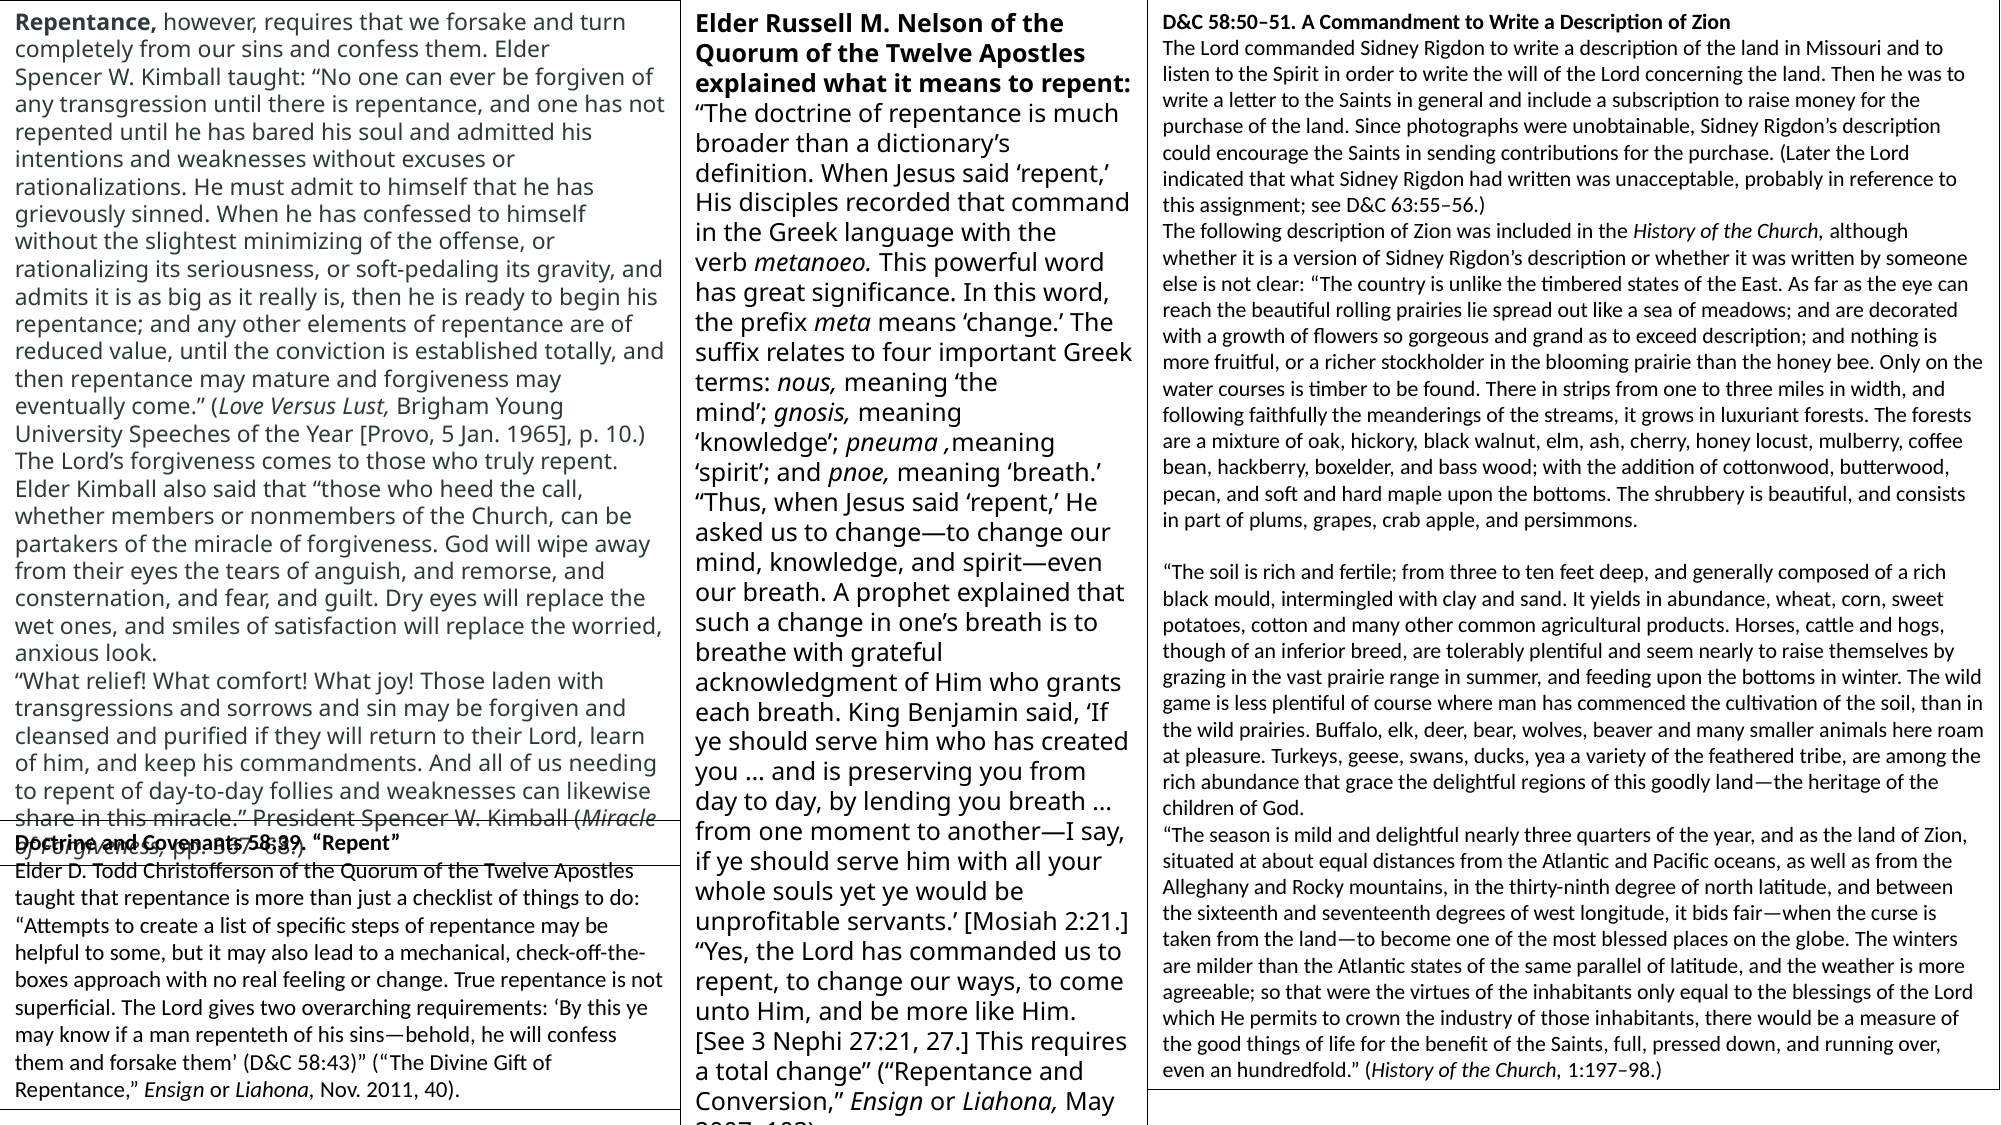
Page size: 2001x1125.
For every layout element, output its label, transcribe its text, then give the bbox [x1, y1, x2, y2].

text_box D&C 58:50–51. A Commandment to Write a Description of Zion The Lord commanded Sidney Rigdon to write a description of the land in Missouri and to listen to the Spirit in order to write the will of the Lord concerning the land. Then he was to write a letter to the Saints in general and include a subscription to raise money for the purchase of the land. Since photographs were unobtainable, Sidney Rigdon’s description could encourage the Saints in sending contributions for the purchase. (Later the Lord indicated that what Sidney Rigdon had written was unacceptable, probably in reference to this assignment; see D&C 63:55–56.) The following description of Zion was included in the History of the Church, although whether it is a version of Sidney Rigdon’s description or whether it was written by someone else is not clear: “The country is unlike the timbered states of the East. As far as the eye can reach the beautiful rolling prairies lie spread out like a sea of meadows; and are decorated with a growth of flowers so gorgeous and grand as to exceed description; and nothing is more fruitful, or a richer stockholder in the blooming prairie than the honey bee. Only on the water courses is timber to be found. There in strips from one to three miles in width, and following faithfully the meanderings of the streams, it grows in luxuriant forests. The forests are a mixture of oak, hickory, black walnut, elm, ash, cherry, honey locust, mulberry, coffee bean, hackberry, boxelder, and bass wood; with the addition of cottonwood, butterwood, pecan, and soft and hard maple upon the bottoms. The shrubbery is beautiful, and consists in part of plums, grapes, crab apple, and persimmons. “The soil is rich and fertile; from three to ten feet deep, and generally composed of a rich black mould, intermingled with clay and sand. It yields in abundance, wheat, corn, sweet potatoes, cotton and many other common agricultural products. Horses, cattle and hogs, though of an inferior breed, are tolerably plentiful and seem nearly to raise themselves by grazing in the vast prairie range in summer, and feeding upon the bottoms in winter. The wild game is less plentiful of course where man has commenced the cultivation of the soil, than in the wild prairies. Buffalo, elk, deer, bear, wolves, beaver and many smaller animals here roam at pleasure. Turkeys, geese, swans, ducks, yea a variety of the feathered tribe, are among the rich abundance that grace the delightful regions of this goodly land—the heritage of the children of God. “The season is mild and delightful nearly three quarters of the year, and as the land of Zion, situated at about equal distances from the Atlantic and Pacific oceans, as well as from the Alleghany and Rocky mountains, in the thirty-ninth degree of north latitude, and between the sixteenth and seventeenth degrees of west longitude, it bids fair—when the curse is taken from the land—to become one of the most blessed places on the globe. The winters are milder than the Atlantic states of the same parallel of latitude, and the weather is more agreeable; so that were the virtues of the inhabitants only equal to the blessings of the Lord which He permits to crown the industry of those inhabitants, there would be a measure of the good things of life for the benefit of the Saints, full, pressed down, and running over, even an hundredfold.” (History of the Church, 1:197–98.) [1147, 0, 2000, 1090]
text_box Elder Russell M. Nelson of the Quorum of the Twelve Apostles explained what it means to repent: “The doctrine of repentance is much broader than a dictionary’s definition. When Jesus said ‘repent,’ His disciples recorded that command in the Greek language with the verb metanoeo. This powerful word has great significance. In this word, the prefix meta means ‘change.’ The suffix relates to four important Greek terms: nous, meaning ‘the mind’; gnosis, meaning ‘knowledge’; pneuma ,meaning ‘spirit’; and pnoe, meaning ‘breath.’ “Thus, when Jesus said ‘repent,’ He asked us to change—to change our mind, knowledge, and spirit—even our breath. A prophet explained that such a change in one’s breath is to breathe with grateful acknowledgment of Him who grants each breath. King Benjamin said, ‘If ye should serve him who has created you … and is preserving you from day to day, by lending you breath … from one moment to another—I say, if ye should serve him with all your whole souls yet ye would be unprofitable servants.’ [Mosiah 2:21.] “Yes, the Lord has commanded us to repent, to change our ways, to come unto Him, and be more like Him. [See 3 Nephi 27:21, 27.] This requires a total change” (“Repentance and Conversion,” Ensign or Liahona, May 2007, 103). [680, 0, 1148, 1125]
text_box Repentance, however, requires that we forsake and turn completely from our sins and confess them. Elder Spencer W. Kimball taught: “No one can ever be forgiven of any transgression until there is repentance, and one has not repented until he has bared his soul and admitted his intentions and weaknesses without excuses or rationalizations. He must admit to himself that he has grievously sinned. When he has confessed to himself without the slightest minimizing of the offense, or rationalizing its seriousness, or soft-pedaling its gravity, and admits it is as big as it really is, then he is ready to begin his repentance; and any other elements of repentance are of reduced value, until the conviction is established totally, and then repentance may mature and forgiveness may eventually come.” (Love Versus Lust, Brigham Young University Speeches of the Year [Provo, 5 Jan. 1965], p. 10.) The Lord’s forgiveness comes to those who truly repent. Elder Kimball also said that “those who heed the call, whether members or nonmembers of the Church, can be partakers of the miracle of forgiveness. God will wipe away from their eyes the tears of anguish, and remorse, and consternation, and fear, and guilt. Dry eyes will replace the wet ones, and smiles of satisfaction will replace the worried, anxious look. “What relief! What comfort! What joy! Those laden with transgressions and sorrows and sin may be forgiven and cleansed and purified if they will return to their Lord, learn of him, and keep his commandments. And all of us needing to repent of day-to-day follies and weaknesses can likewise share in this miracle.” President Spencer W. Kimball (Miracle of Forgiveness, pp. 367–68.) [0, 0, 680, 820]
text_box Doctrine and Covenants 58:39. “Repent” Elder D. Todd Christofferson of the Quorum of the Twelve Apostles taught that repentance is more than just a checklist of things to do: “Attempts to create a list of specific steps of repentance may be helpful to some, but it may also lead to a mechanical, check-off-the-boxes approach with no real feeling or change. True repentance is not superficial. The Lord gives two overarching requirements: ‘By this ye may know if a man repenteth of his sins—behold, he will confess them and forsake them’ (D&C 58:43)” (“The Divine Gift of Repentance,” Ensign or Liahona, Nov. 2011, 40). [0, 820, 680, 1110]
